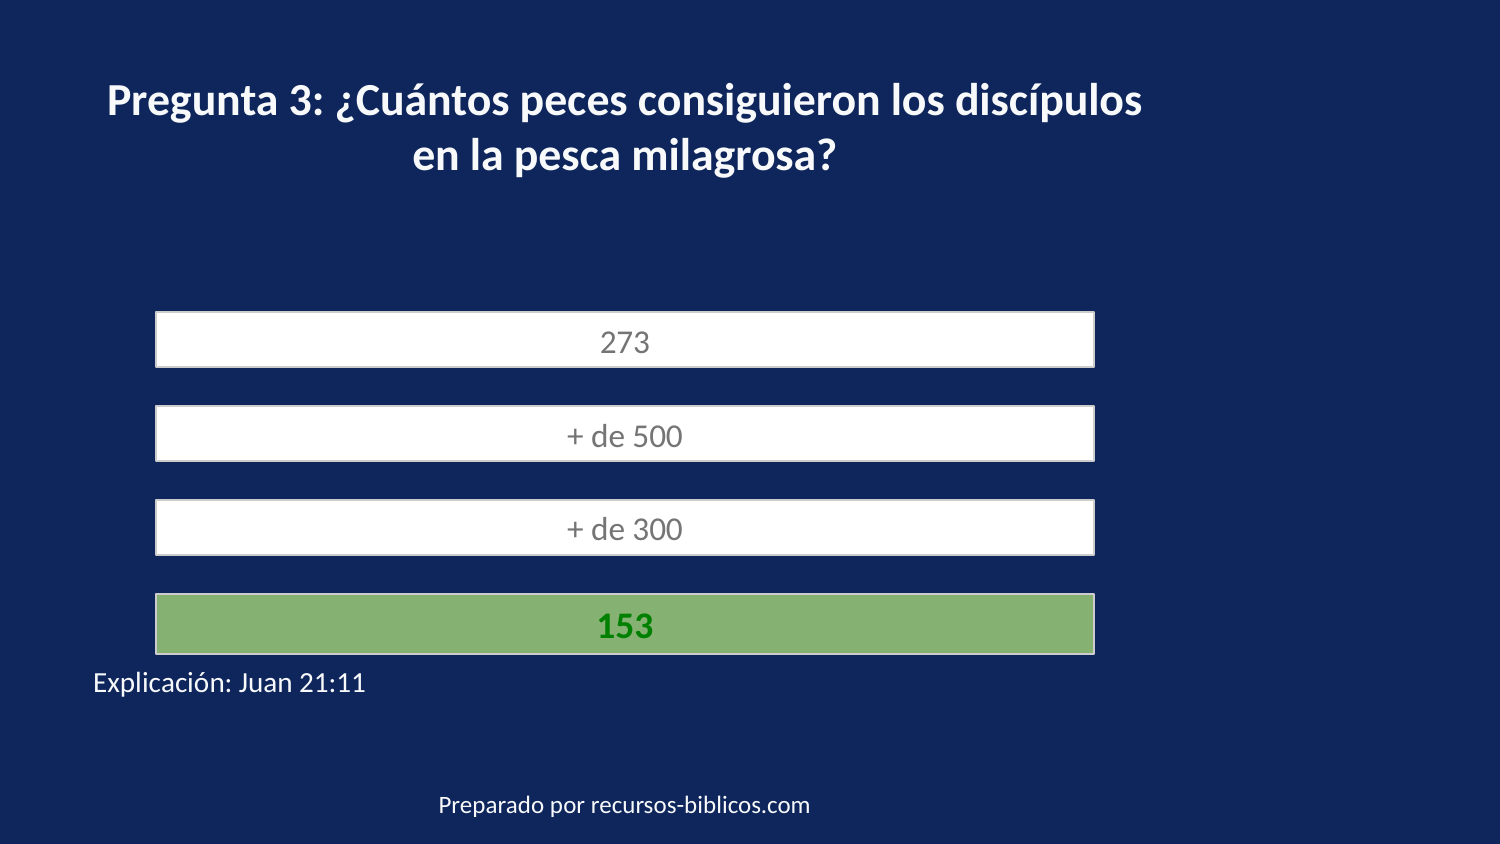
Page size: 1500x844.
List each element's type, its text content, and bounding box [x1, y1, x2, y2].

text_box 273 [156, 312, 1094, 368]
text_box 153 [156, 593, 1094, 654]
text_box Pregunta 3: ¿Cuántos peces consiguieron los discípulos en la pesca milagrosa? [78, 62, 1172, 188]
text_box + de 300 [156, 499, 1094, 555]
text_box Explicación: Juan 21:11 [78, 656, 1172, 707]
text_box + de 500 [156, 406, 1094, 462]
text_box Preparado por recursos-biblicos.com [78, 781, 1172, 827]
